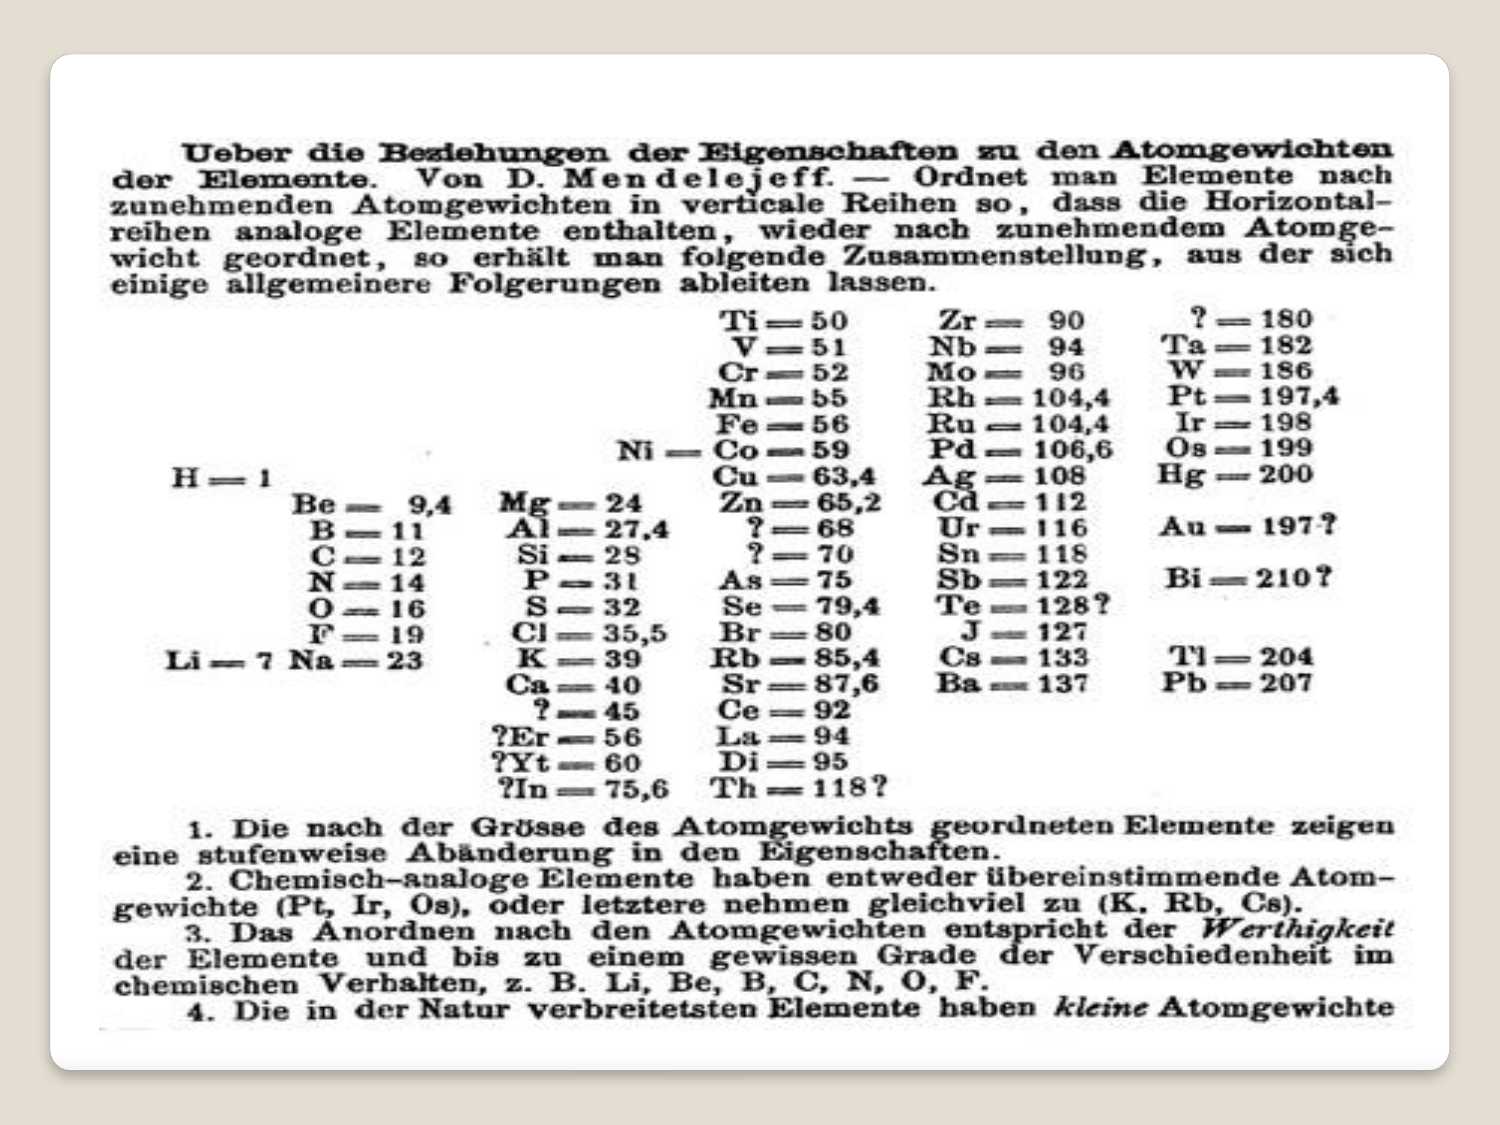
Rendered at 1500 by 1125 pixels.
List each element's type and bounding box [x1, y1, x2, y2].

picture [99, 137, 1413, 1051]
